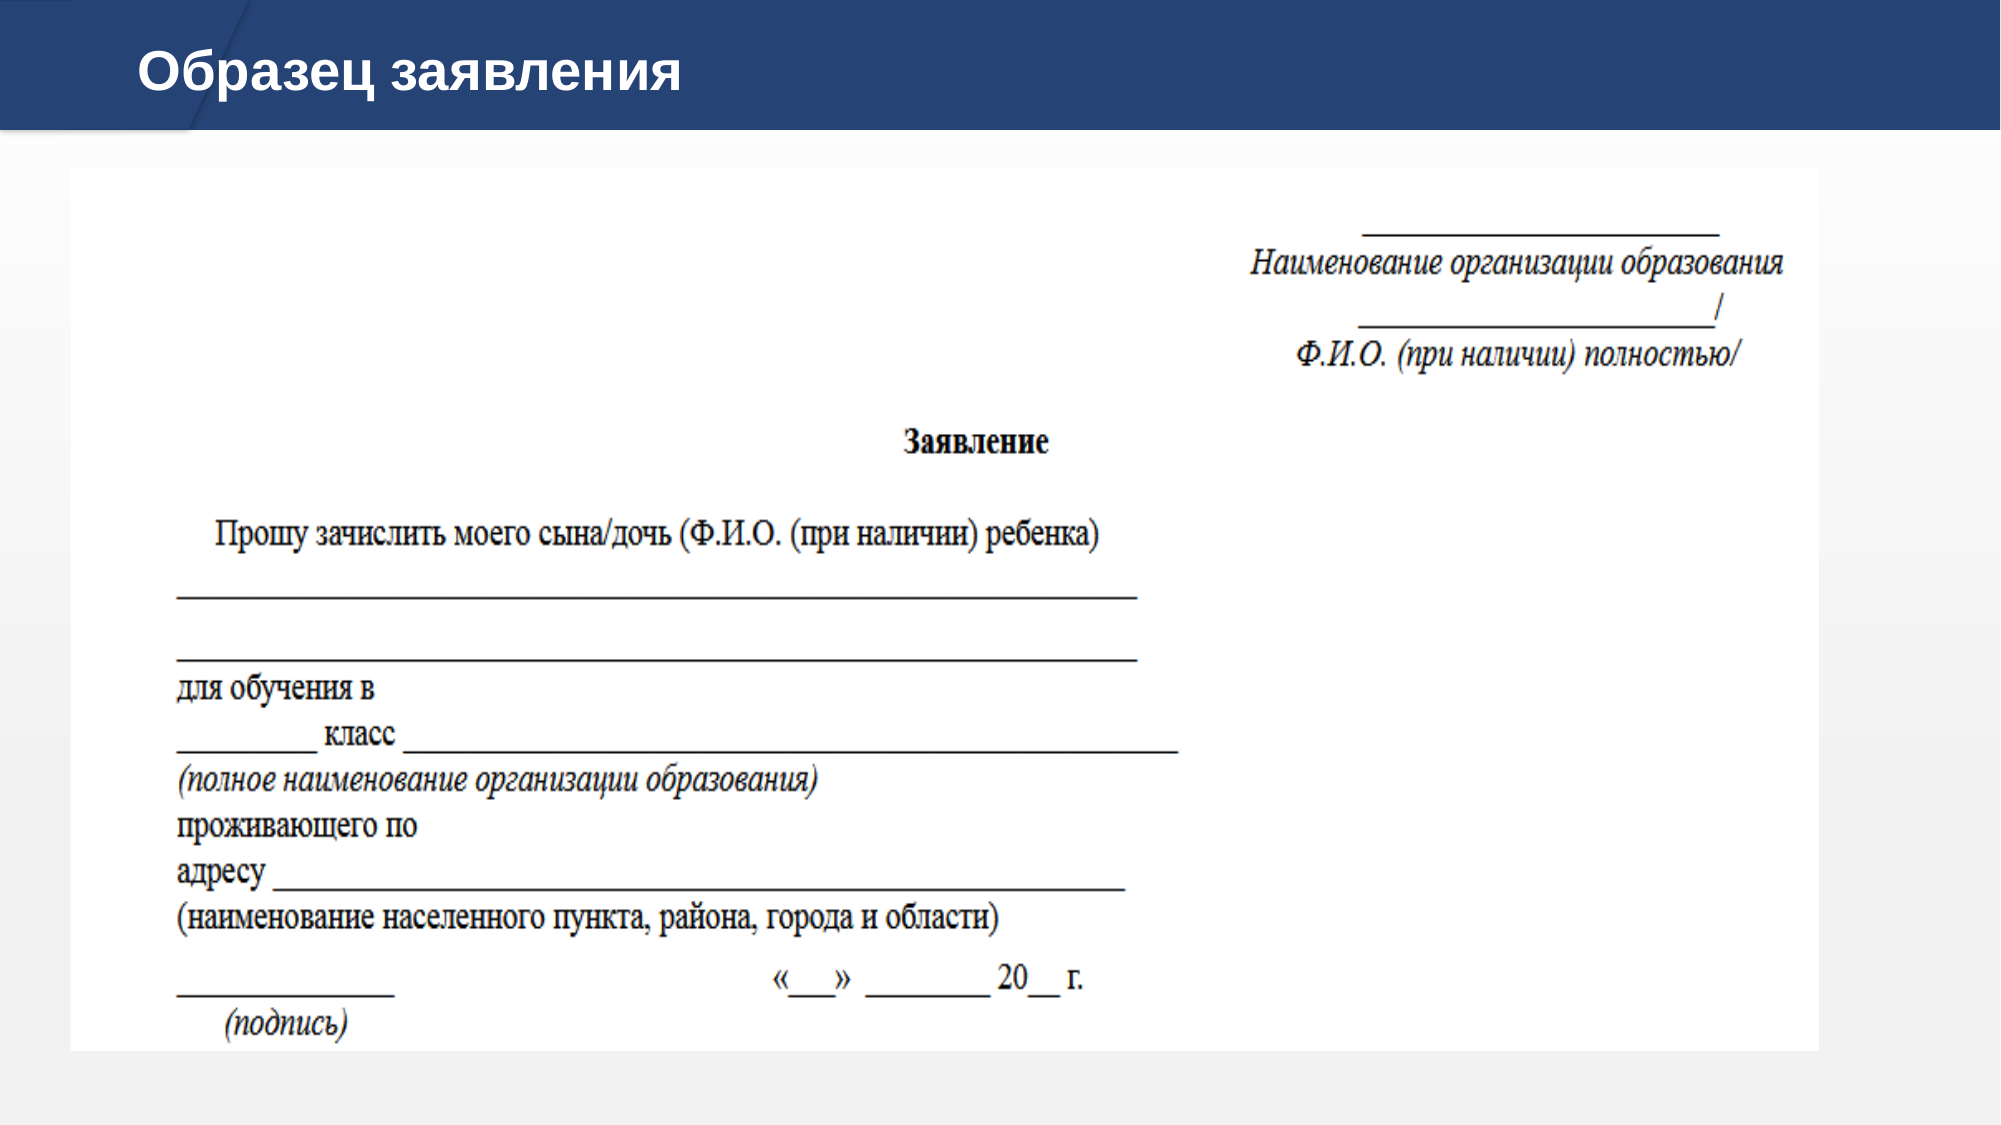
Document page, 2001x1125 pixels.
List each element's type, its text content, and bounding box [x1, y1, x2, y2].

picture [0, 130, 2000, 1125]
title Образец заявления [137, 0, 1863, 182]
